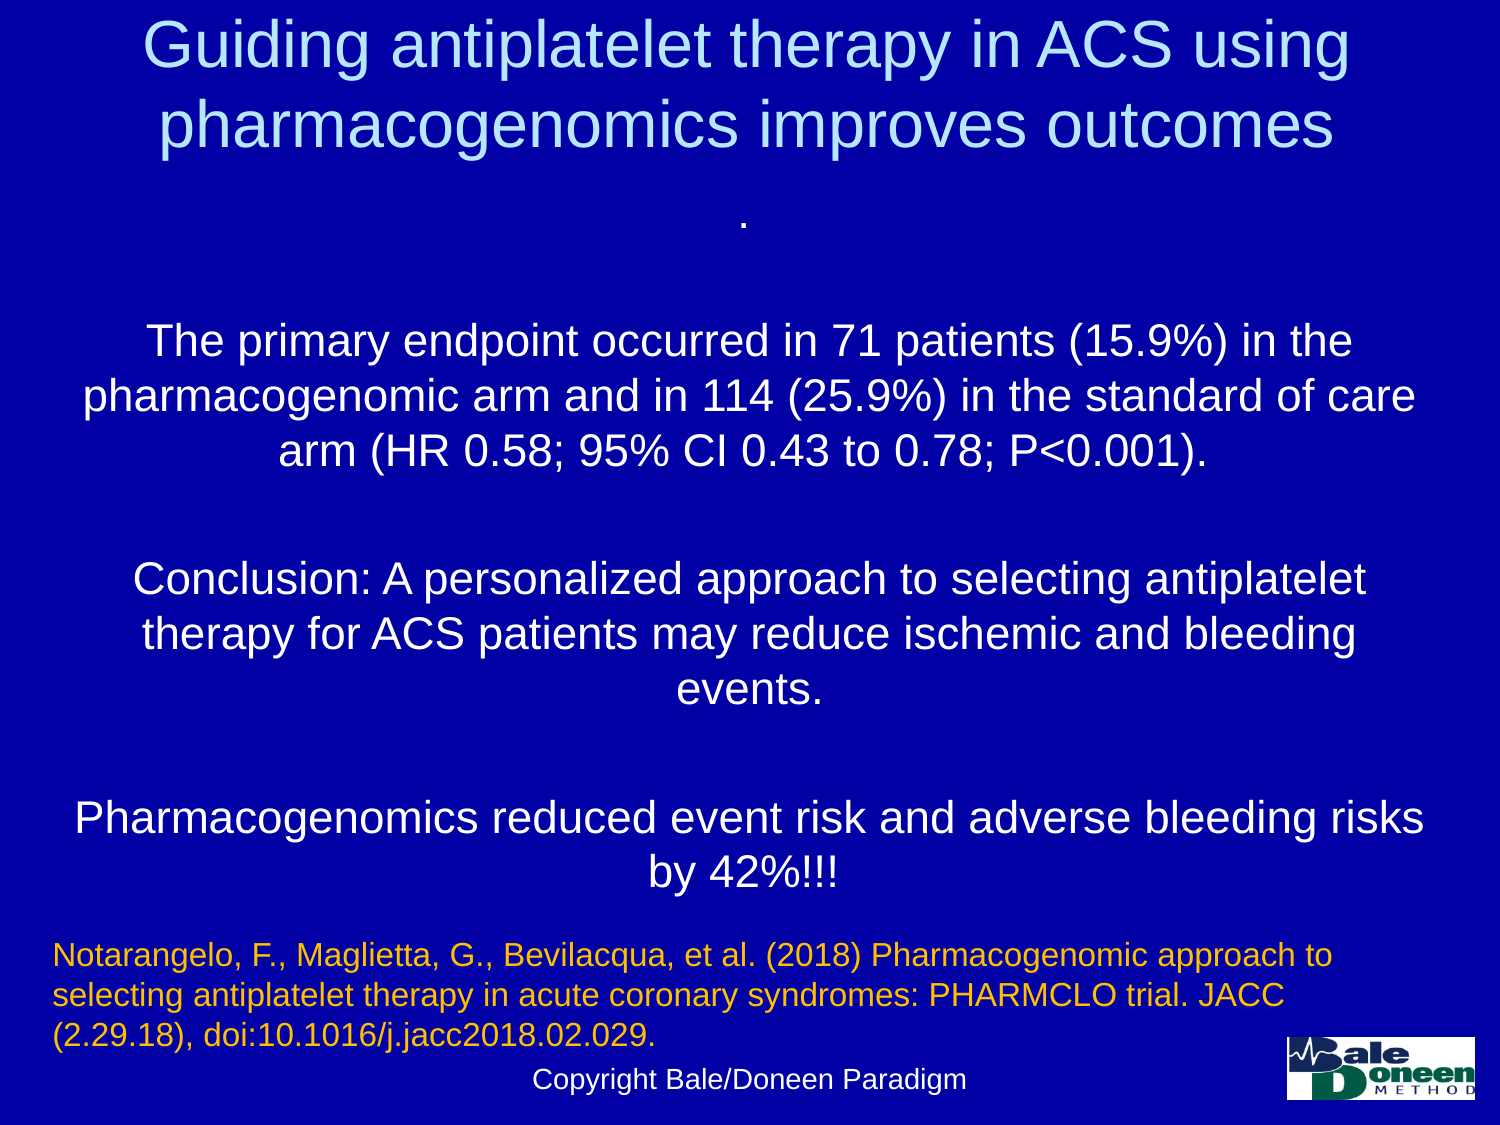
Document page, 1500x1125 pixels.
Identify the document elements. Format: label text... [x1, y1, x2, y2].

picture [1287, 1037, 1475, 1100]
footer Copyright Bale/Doneen Paradigm [512, 1060, 988, 1103]
text_box Notarangelo, F., Maglietta, G., Bevilacqua, et al. (2018) Pharmacogenomic approach to selecting antiplatelet therapy in acute coronary syndromes: PHARMCLO trial. JACC (2.29.18), doi:10.1016/j.jacc2018.02.029. [37, 925, 1425, 1060]
title Guiding antiplatelet therapy in ACS using pharmacogenomics improves outcomes [49, 37, 1446, 125]
list . The primary endpoint occurred in 71 patients (15.9%) in the pharmacogenomic arm and in 114 (25.9%) in the standard of care arm (HR 0.58; 95% CI 0.43 to 0.78; P<0.001). Conclusion: A personalized approach to selecting antiplatelet therapy for ACS patients may reduce ischemic and bleeding events. Pharmacogenomics reduced event risk and adverse bleeding risks by 42%!!! [49, 174, 1451, 876]
